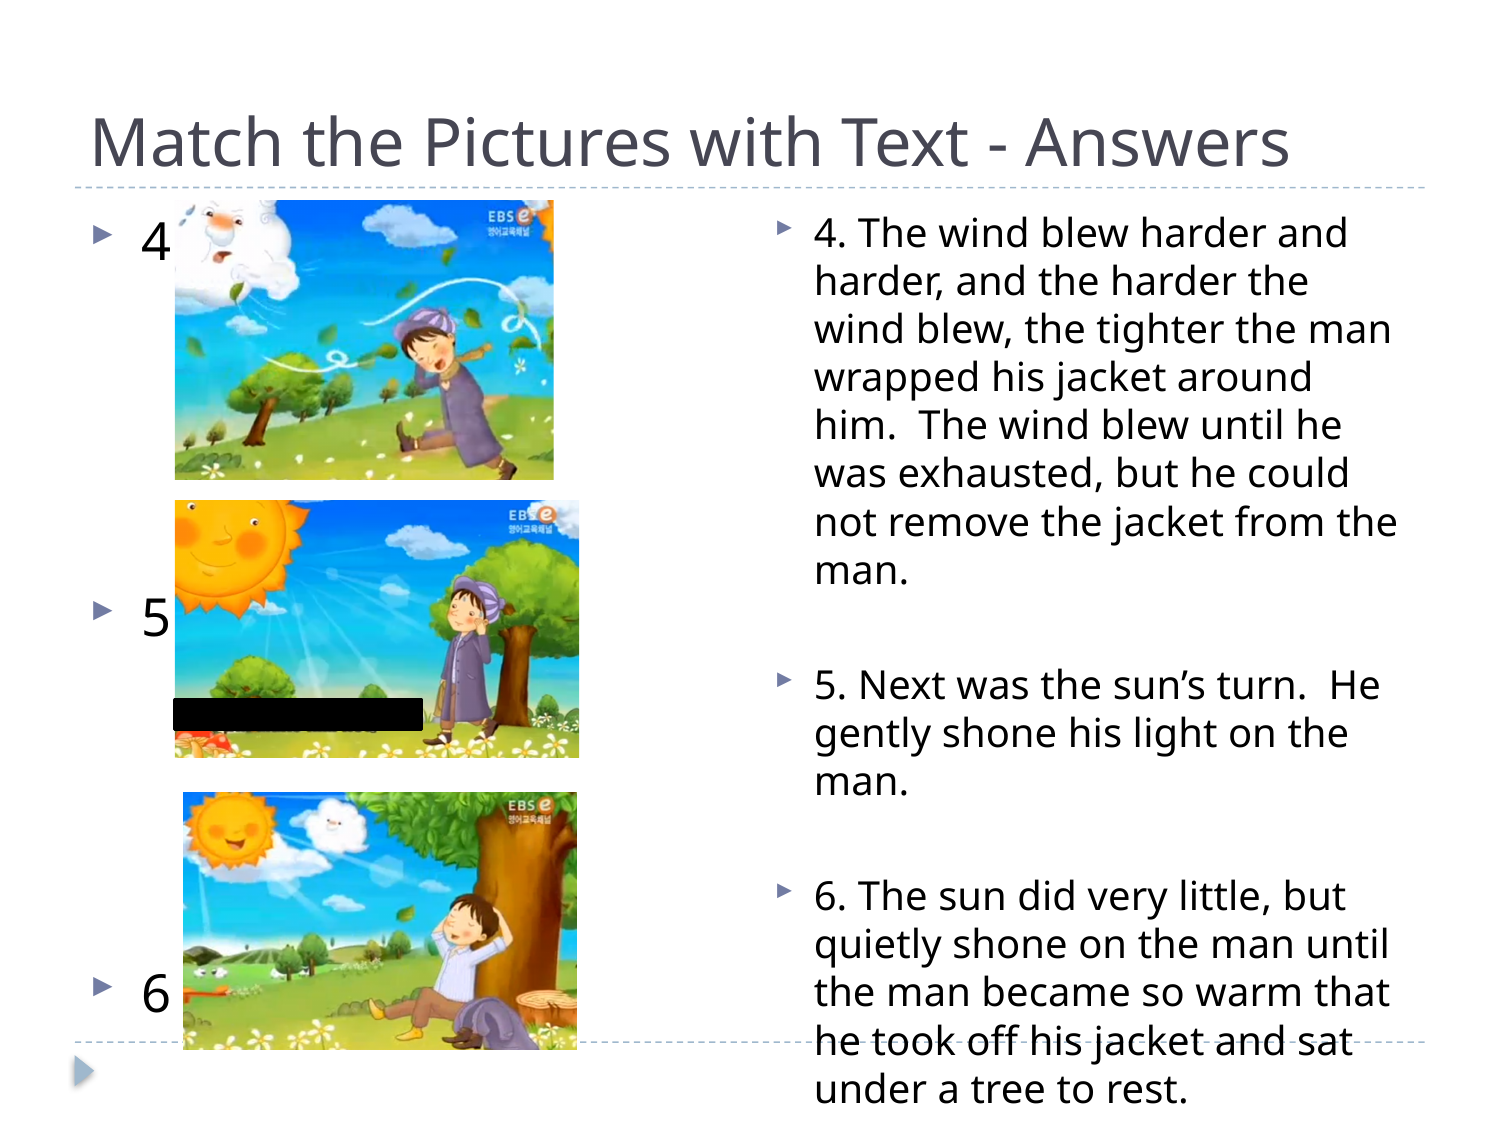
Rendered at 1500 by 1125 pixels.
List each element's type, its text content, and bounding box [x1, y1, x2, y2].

picture [174, 199, 554, 480]
title Match the Pictures with Text - Answers [75, 37, 1425, 188]
list 4 5 6 [75, 200, 738, 1038]
picture [174, 499, 580, 758]
picture [182, 792, 578, 1051]
list 4. The wind blew harder and harder, and the harder the wind blew, the tighter the man wrapped his jacket around him. The wind blew until he was exhausted, but he could not remove the jacket from the man. 5. Next was the sun’s turn. He gently shone his light on the man. 6. The sun did very little, but quietly shone on the man until the man became so warm that he took off his jacket and sat under a tree to rest. [759, 199, 1423, 1125]
